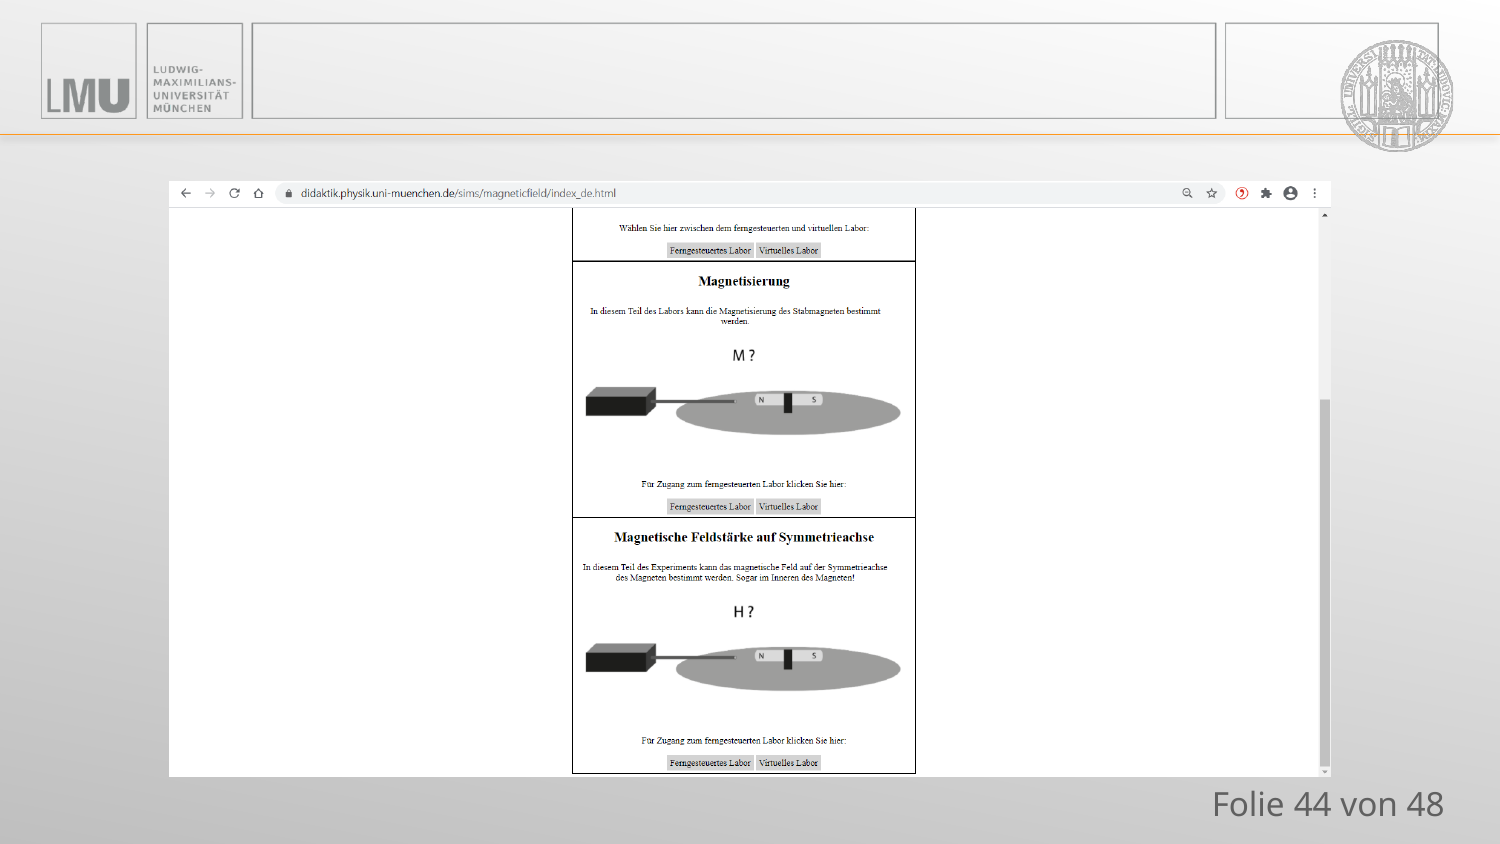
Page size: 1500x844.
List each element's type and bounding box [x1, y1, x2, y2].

picture [169, 181, 1331, 777]
picture [35, 20, 1442, 119]
